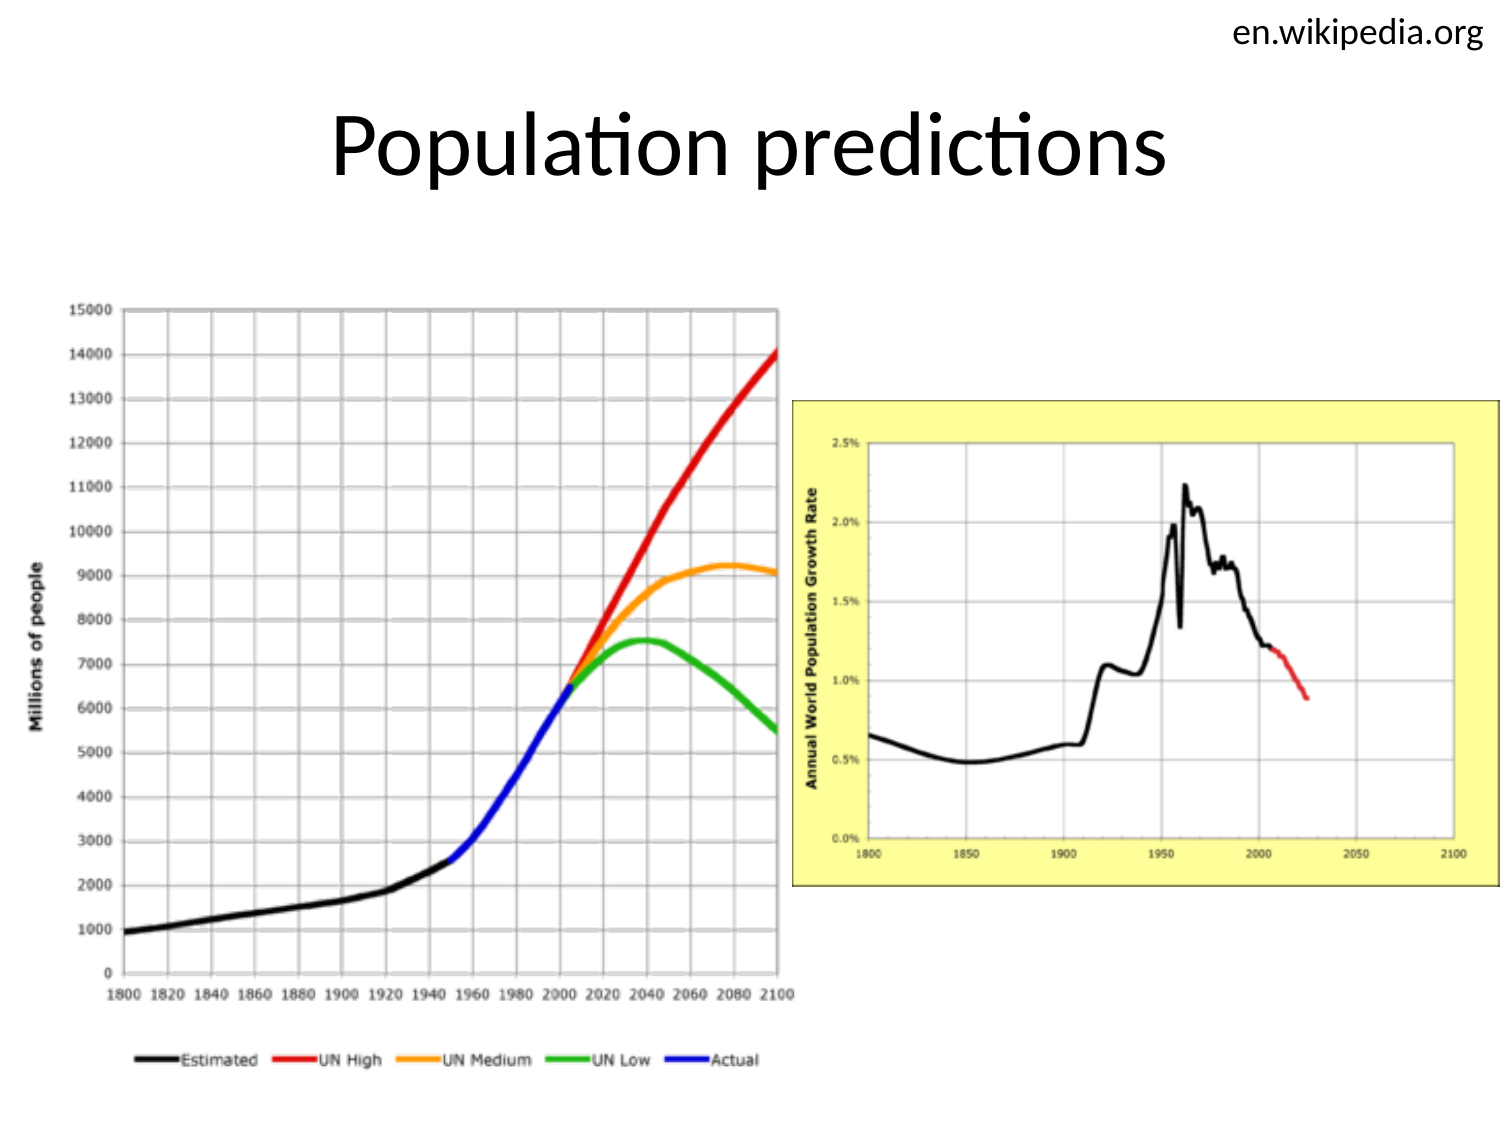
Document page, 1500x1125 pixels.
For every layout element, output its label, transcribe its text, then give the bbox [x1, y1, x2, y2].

title Population predictions [75, 45, 1425, 233]
text_box en.wikipedia.org [1217, 0, 1500, 60]
picture [0, 253, 1500, 1096]
